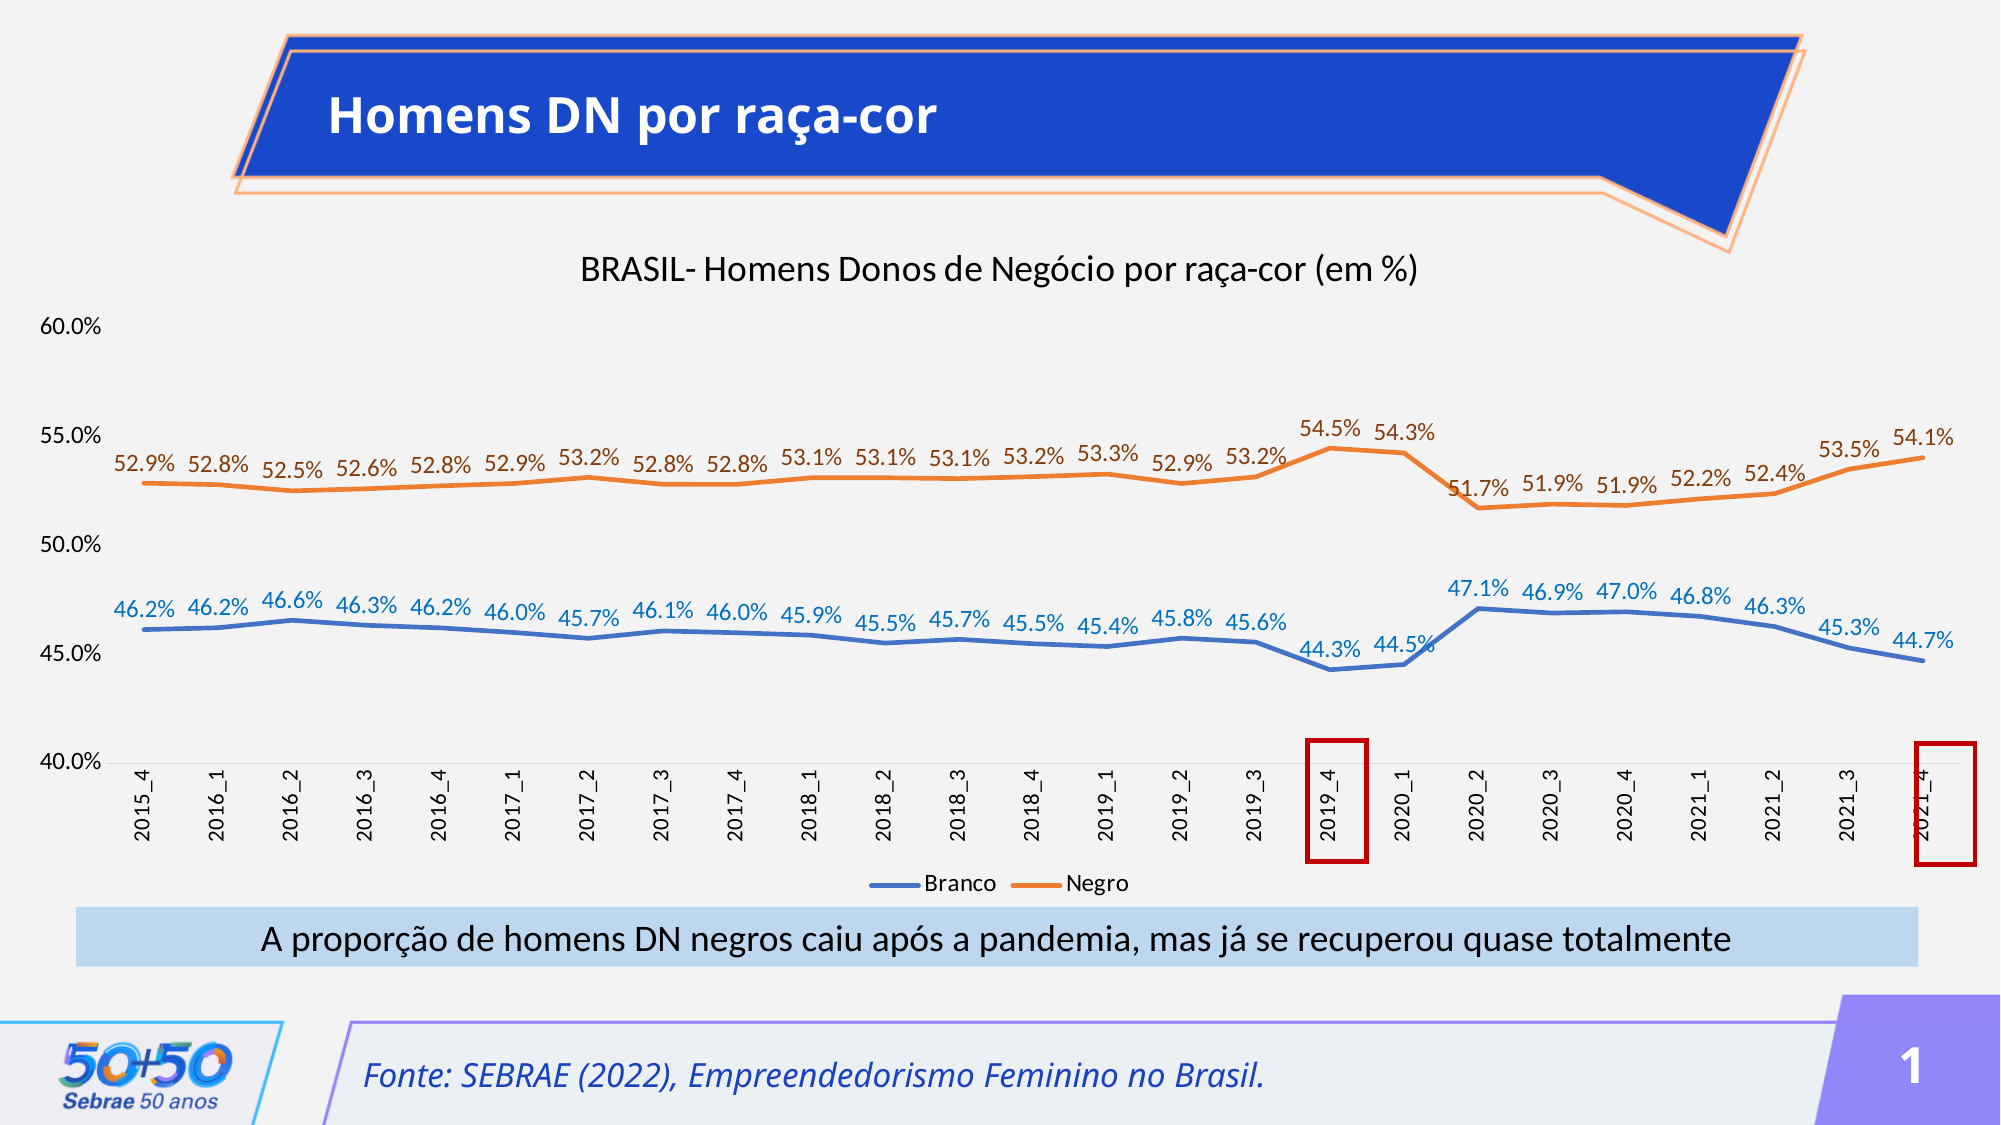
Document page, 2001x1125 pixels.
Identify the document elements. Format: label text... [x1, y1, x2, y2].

text_box Fonte: SEBRAE (2022), Empreendedorismo Feminino no Brasil. [347, 1044, 1791, 1105]
picture [0, 0, 2001, 1125]
text_box A proporção de homens DN negros caiu após a pandemia, mas já se recuperou quase totalmente [76, 906, 1919, 967]
text_box 1 [1883, 1026, 1954, 1090]
text_box Homens DN por raça-cor [312, 75, 1884, 151]
chart [0, 220, 2000, 905]
